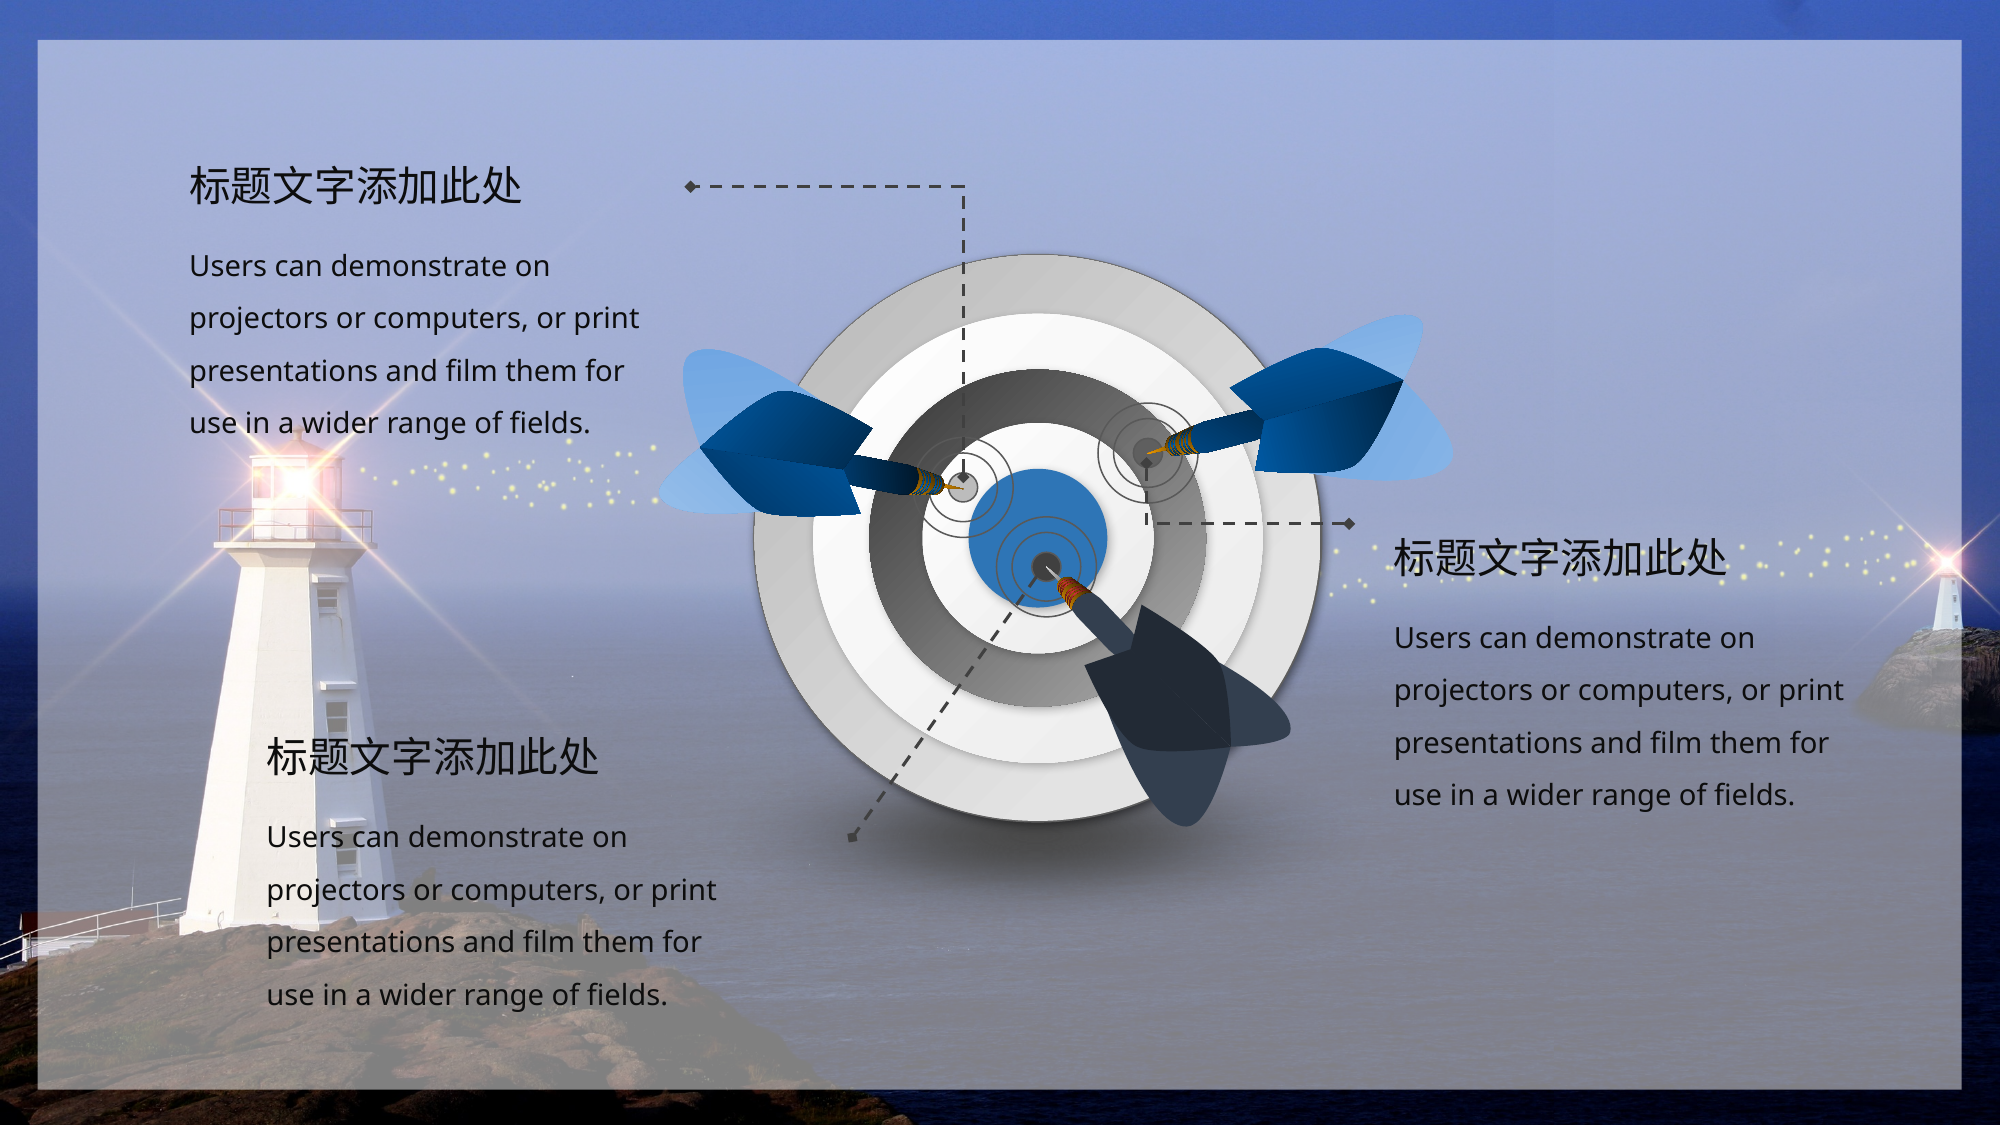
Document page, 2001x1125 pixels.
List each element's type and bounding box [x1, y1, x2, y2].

text_box [1150, 277, 1454, 502]
text_box [752, 253, 1323, 823]
text_box [1045, 566, 1300, 828]
text_box [917, 437, 1014, 538]
text_box [645, 317, 917, 576]
text_box [0, 0, 2000, 1125]
text_box [1097, 403, 1198, 504]
picture [698, 742, 1373, 930]
text_box [996, 516, 1097, 617]
